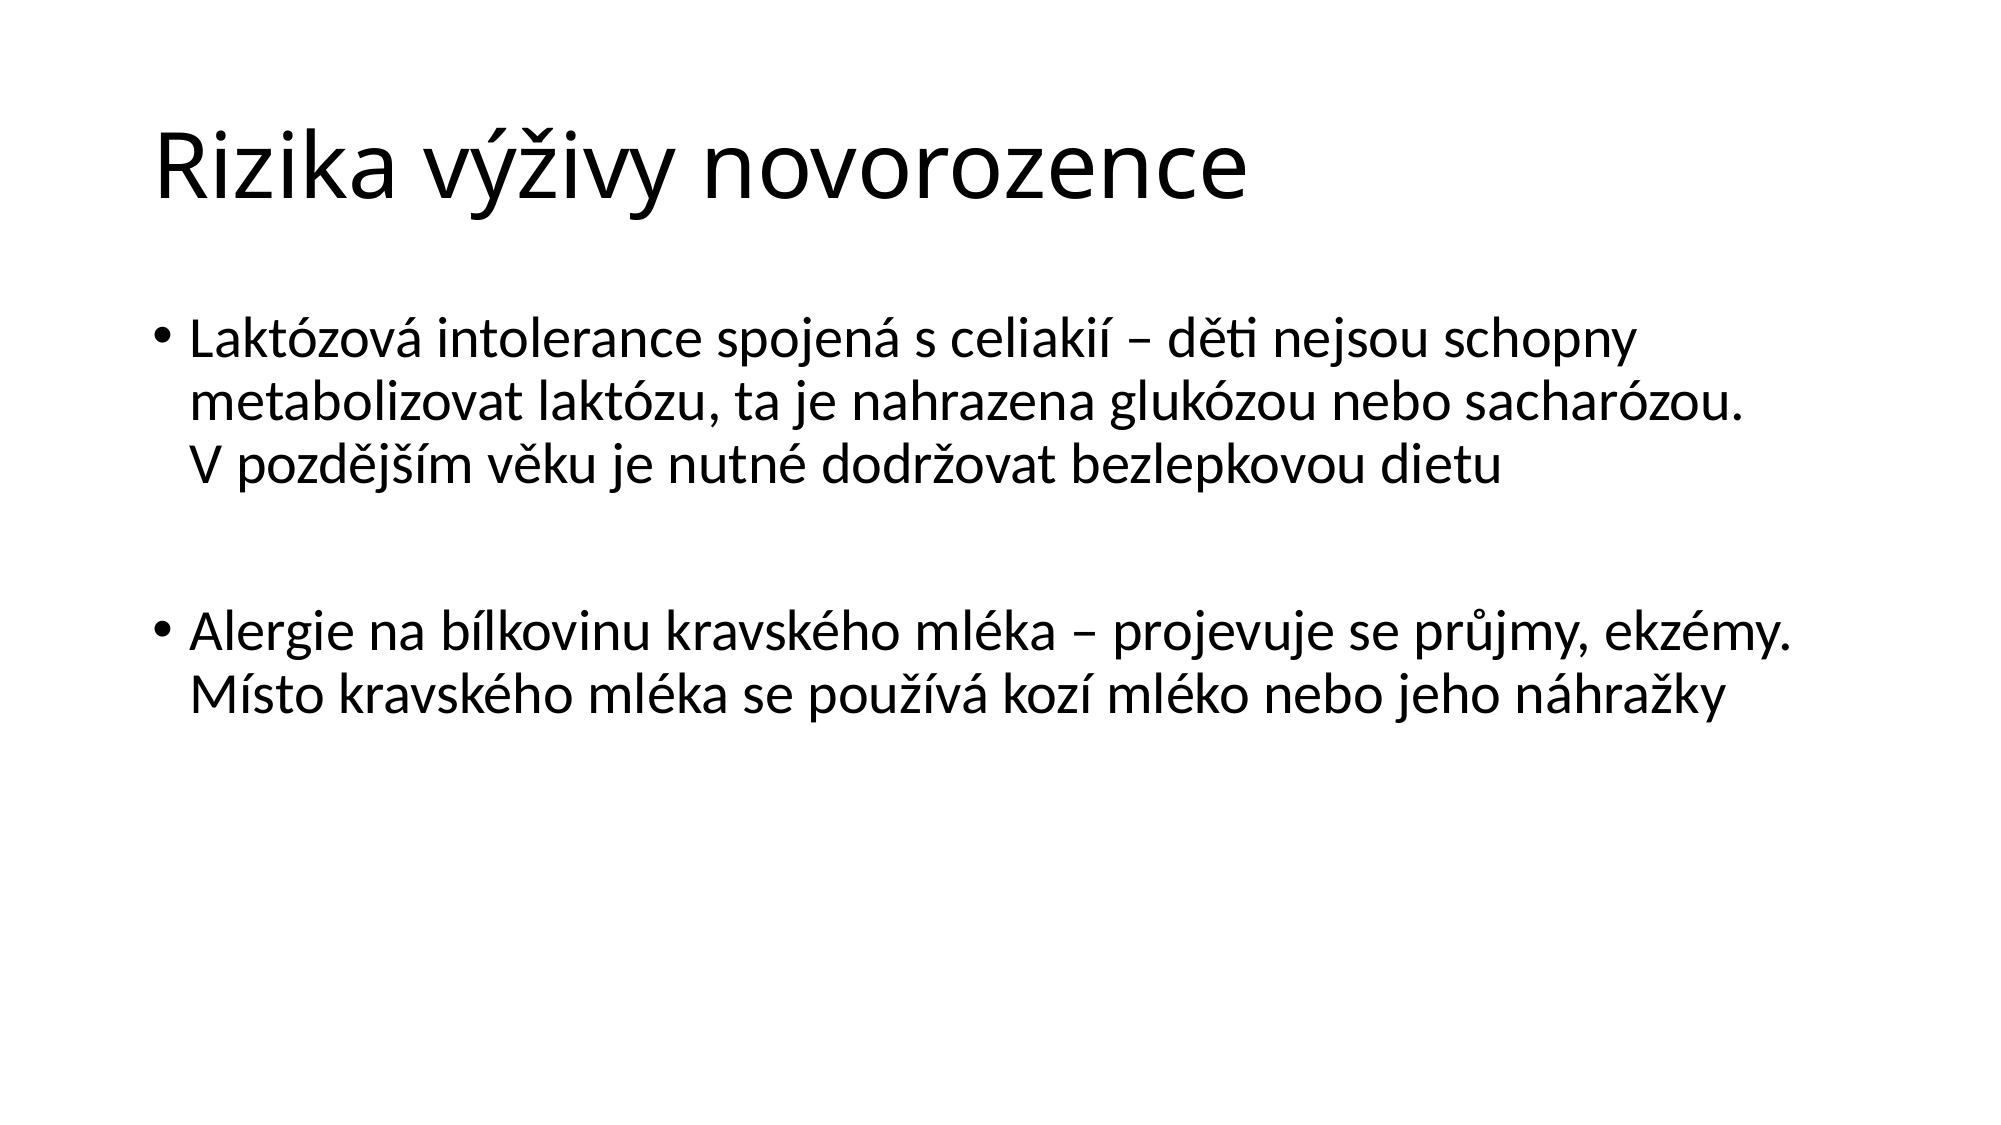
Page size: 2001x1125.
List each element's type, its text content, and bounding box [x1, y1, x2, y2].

list Laktózová intolerance spojená s celiakií – děti nejsou schopny metabolizovat laktózu, ta je nahrazena glukózou nebo sacharózou. V pozdějším věku je nutné dodržovat bezlepkovou dietu Alergie na bílkovinu kravského mléka – projevuje se průjmy, ekzémy. Místo kravského mléka se používá kozí mléko nebo jeho náhražky [137, 299, 1863, 1014]
title Rizika výživy novorozence [137, 59, 1863, 278]
